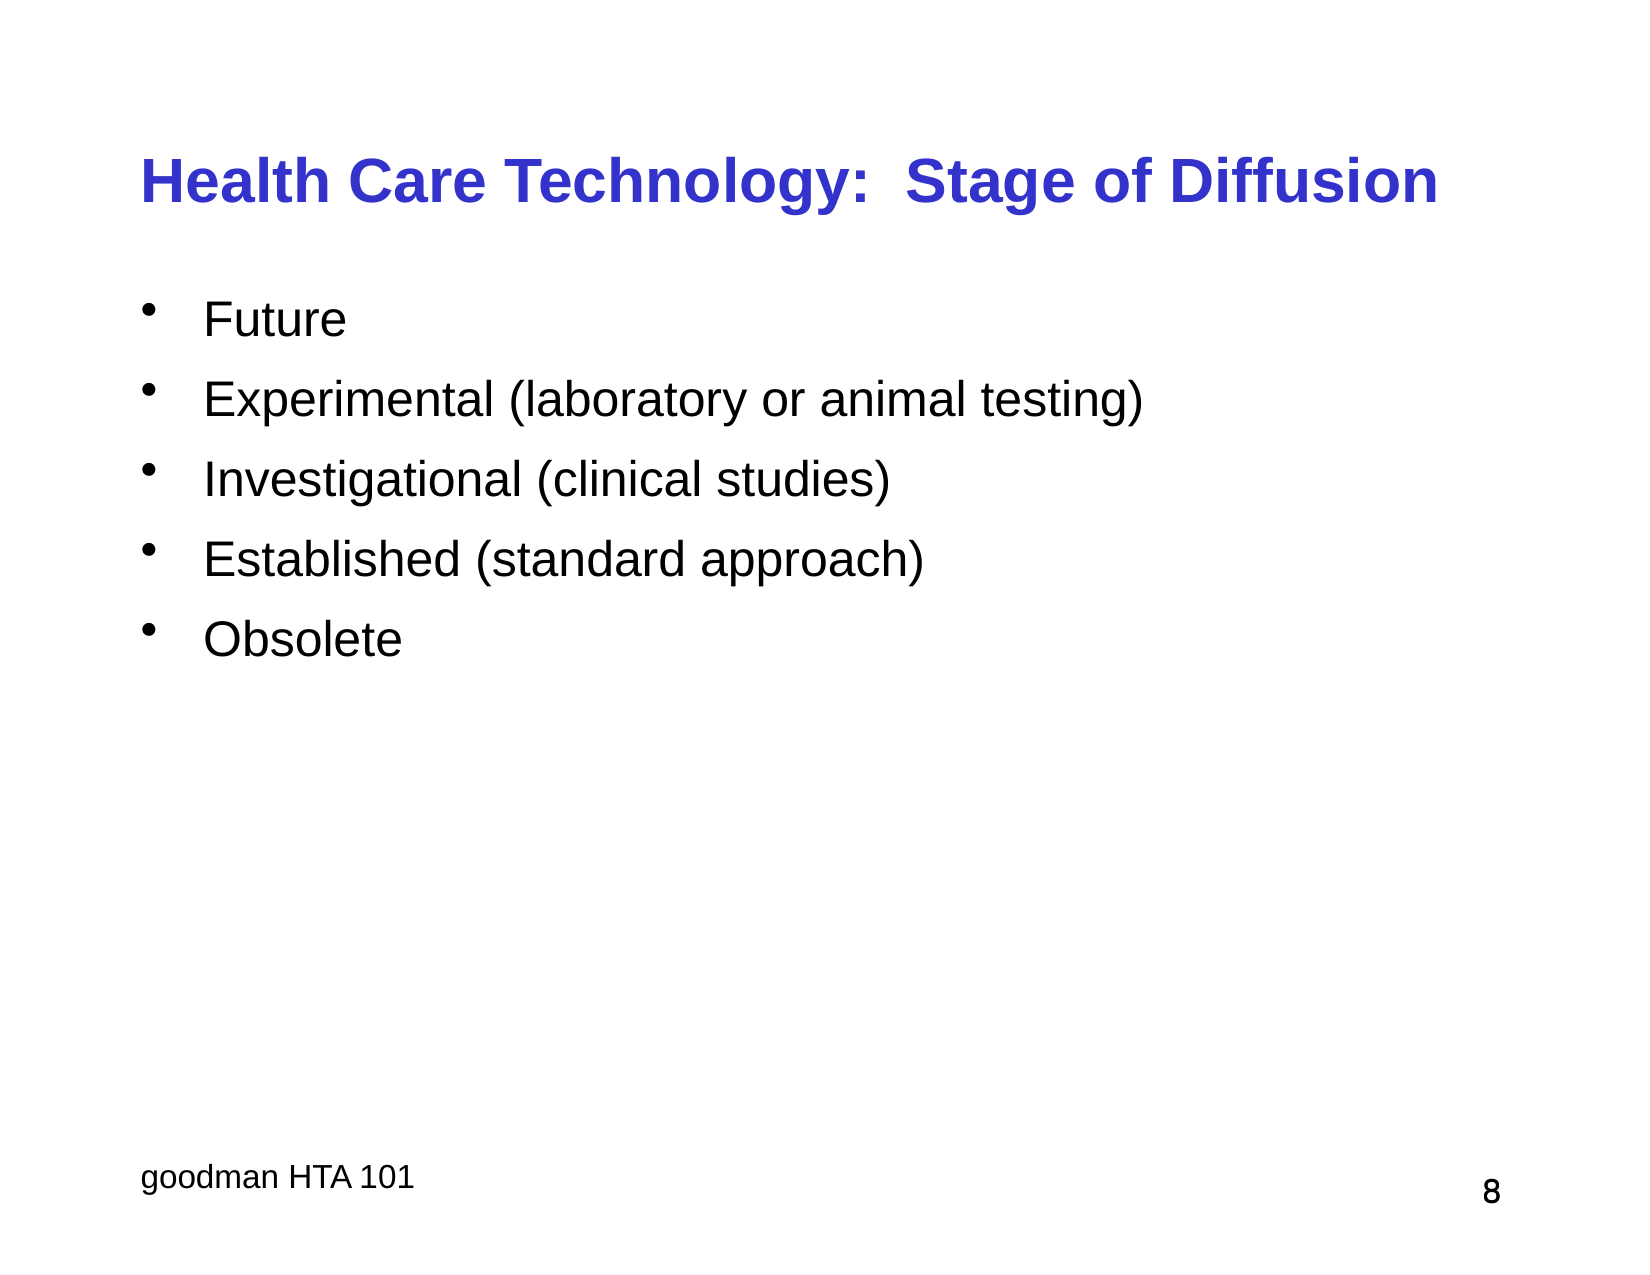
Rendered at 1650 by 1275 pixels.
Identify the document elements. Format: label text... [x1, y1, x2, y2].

list Future Experimental (laboratory or animal testing) Investigational (clinical studies) Established (standard approach) Obsolete [123, 277, 1527, 1120]
title Health Care Technology: Stage of Diffusion [123, 71, 1556, 285]
slide_number 8 [1182, 1161, 1526, 1247]
